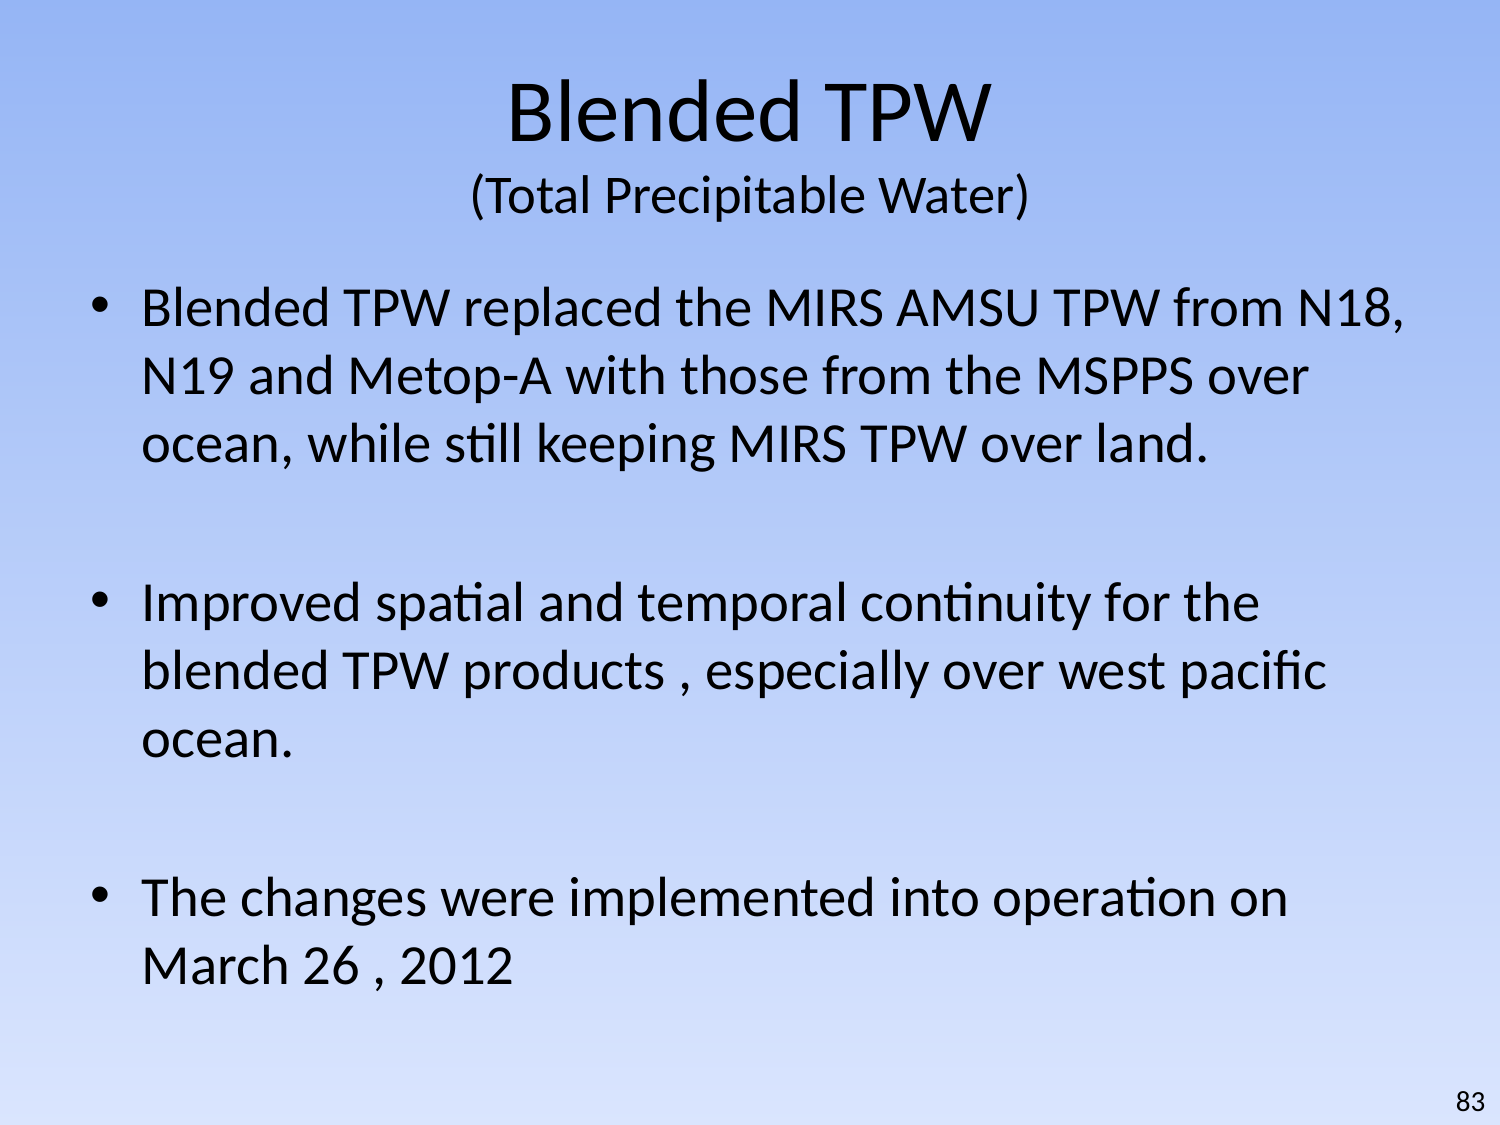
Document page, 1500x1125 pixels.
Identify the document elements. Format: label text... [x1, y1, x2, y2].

title Blended TPW (Total Precipitable Water) [75, 45, 1425, 233]
list Blended TPW replaced the MIRS AMSU TPW from N18, N19 and Metop-A with those from the MSPPS over ocean, while still keeping MIRS TPW over land. Improved spatial and temporal continuity for the blended TPW products , especially over west pacific ocean. The changes were implemented into operation on March 26 , 2012 [75, 262, 1425, 1005]
